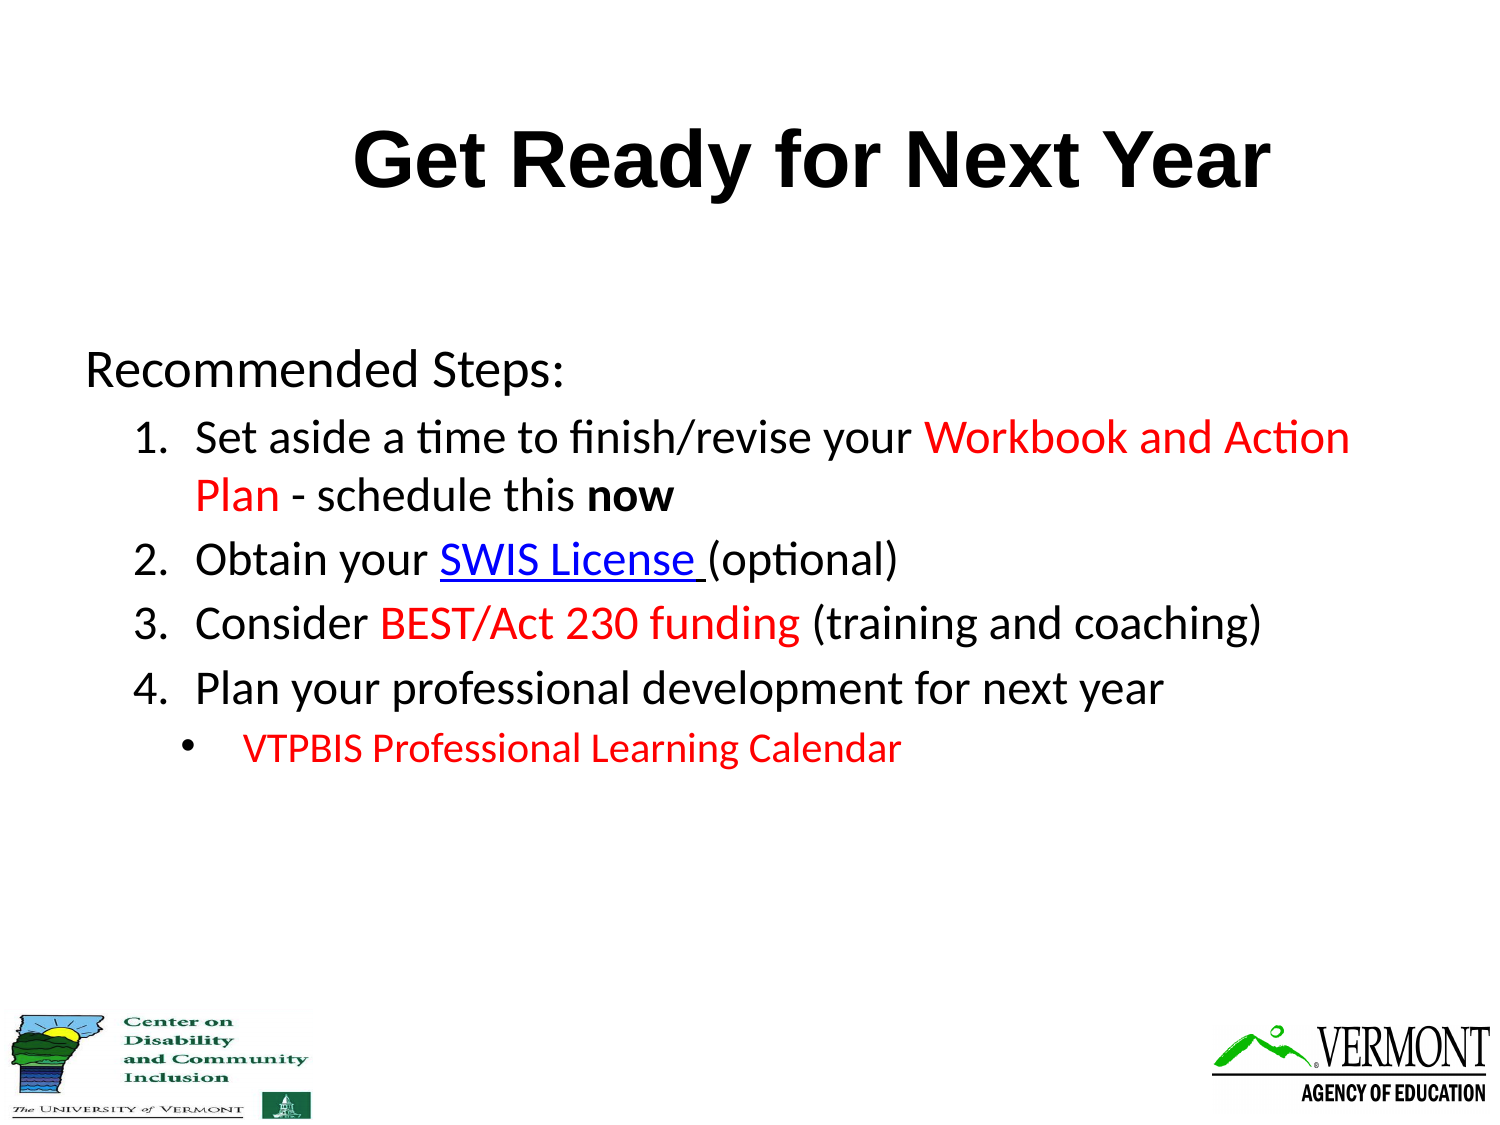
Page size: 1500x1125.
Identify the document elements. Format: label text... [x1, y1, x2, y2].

picture [4, 1009, 313, 1120]
picture [1212, 1025, 1490, 1114]
text_box Get Ready for Next Year [337, 99, 1289, 212]
list Recommended Steps: Set aside a time to finish/revise your Workbook and Action Plan - schedule this now Obtain your SWIS License (optional) Consider BEST/Act 230 funding (training and coaching) Plan your professional development for next year VTPBIS Professional Learning Calendar [75, 262, 1425, 992]
